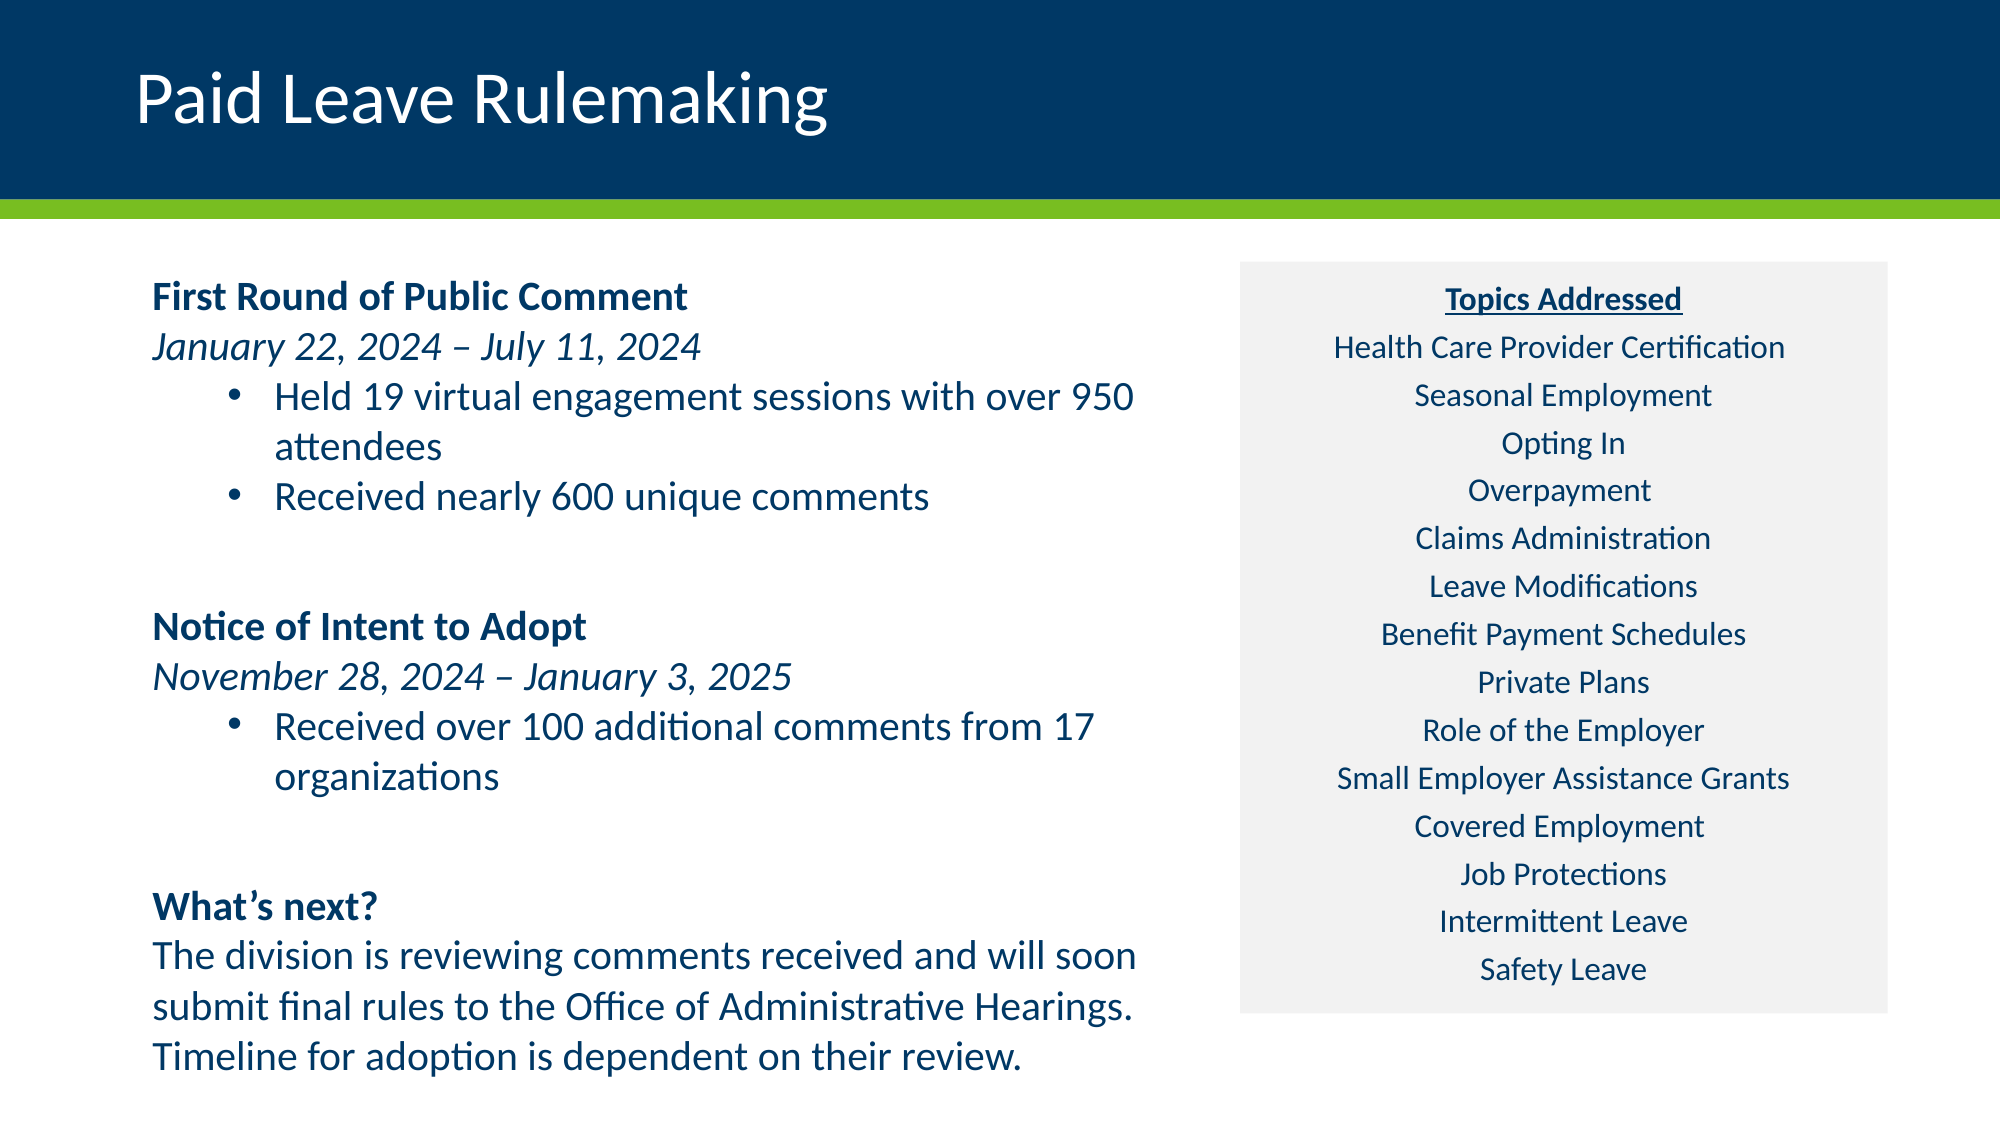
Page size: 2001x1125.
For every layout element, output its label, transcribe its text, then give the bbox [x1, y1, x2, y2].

title Paid Leave Rulemaking [0, 0, 2000, 200]
list Topics Addressed Health Care Provider Certification Seasonal Employment Opting In Overpayment Claims Administration Leave Modifications Benefit Payment Schedules Private Plans Role of the Employer Small Employer Assistance Grants Covered Employment Job Protections Intermittent Leave Safety Leave [1240, 261, 1888, 1014]
list First Round of Public Comment January 22, 2024 – July 11, 2024 Held 19 virtual engagement sessions with over 950 attendees Received nearly 600 unique comments Notice of Intent to Adopt November 28, 2024 – January 3, 2025 Received over 100 additional comments from 17 organizations What’s next? The division is reviewing comments received and will soon submit final rules to the Office of Administrative Hearings. Timeline for adoption is dependent on their review. [137, 261, 1176, 1014]
